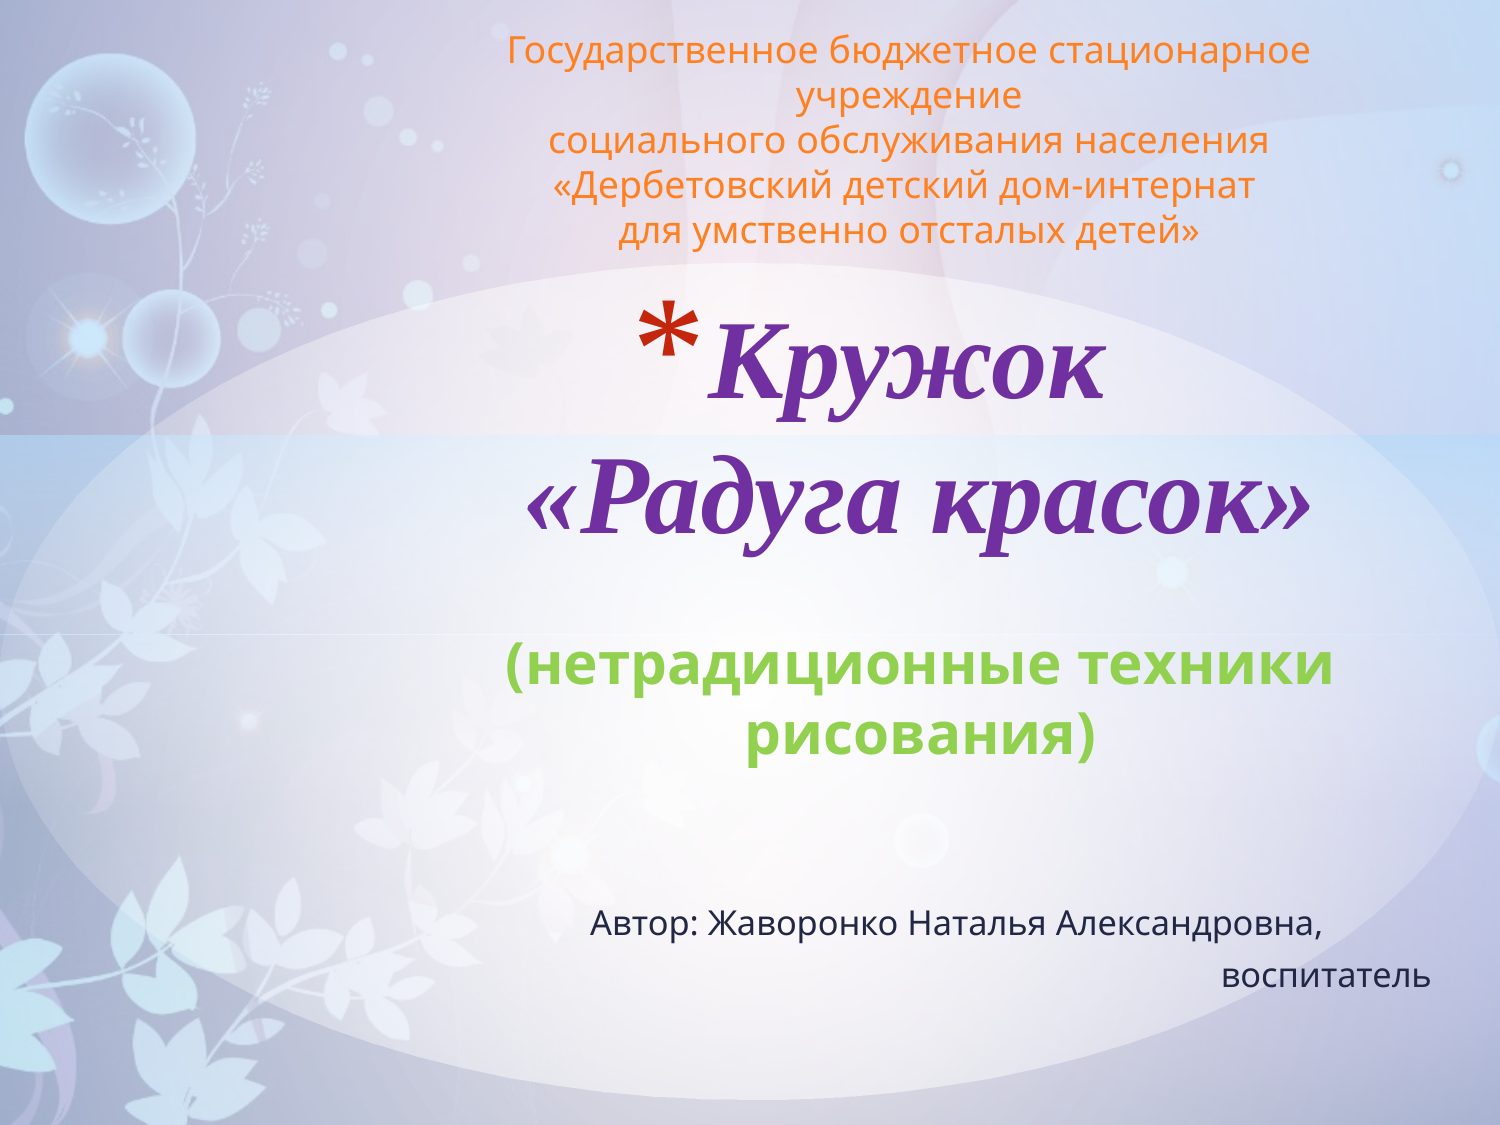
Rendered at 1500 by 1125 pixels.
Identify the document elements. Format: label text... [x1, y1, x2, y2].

text_box Государственное бюджетное стационарное учреждение социального обслуживания населения «Дербетовский детский дом-интернат для умственно отсталых детей» [395, 19, 1424, 259]
title Кружок «Радуга красок» (нетрадиционные техники рисования) [277, 278, 1459, 563]
subtitle Автор: Жаворонко Наталья Александровна, воспитатель [570, 893, 1447, 1038]
